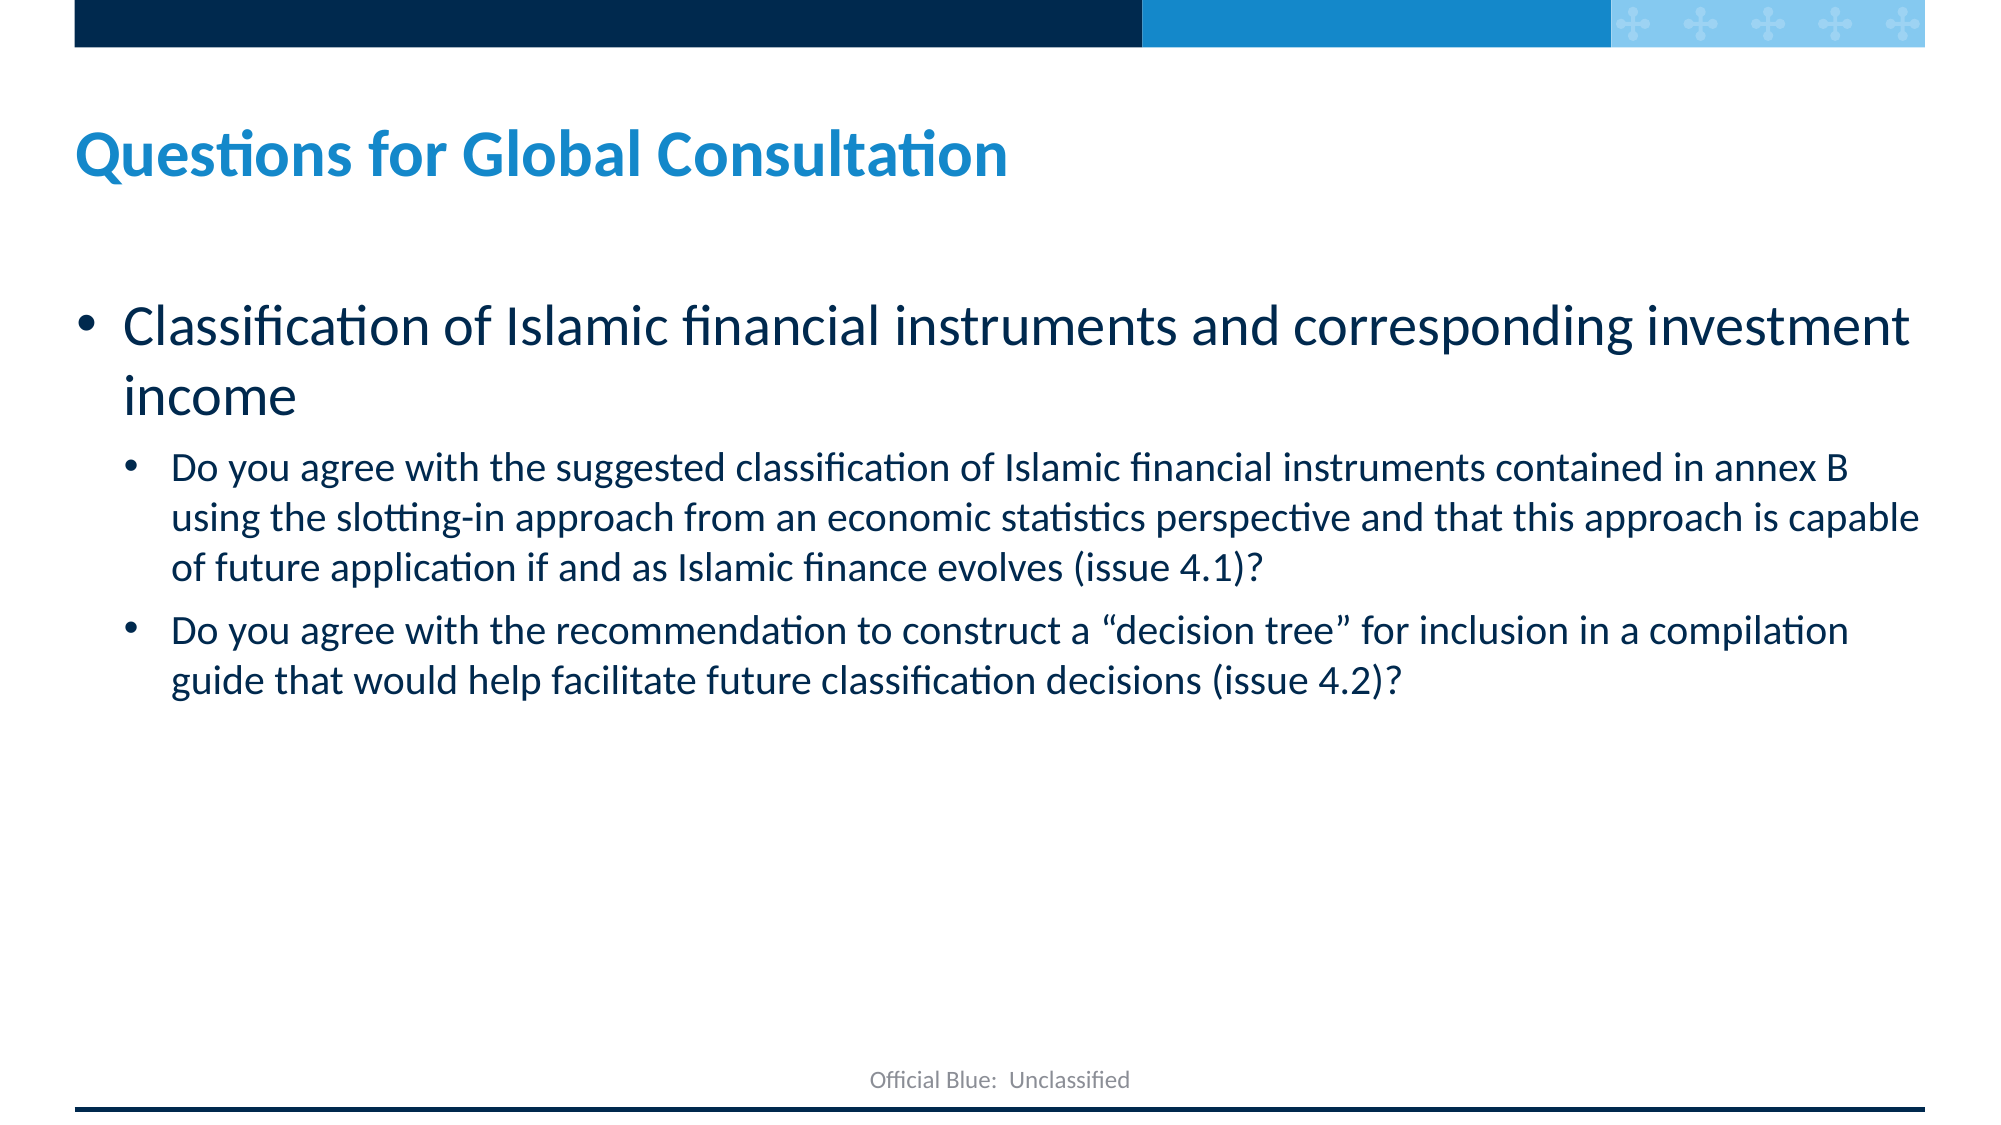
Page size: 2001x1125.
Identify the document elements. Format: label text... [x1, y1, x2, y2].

footer Official Blue: Unclassified [500, 1046, 1501, 1110]
list Classification of Islamic financial instruments and corresponding investment income Do you agree with the suggested classification of Islamic financial instruments contained in annex B using the slotting-in approach from an economic statistics perspective and that this approach is capable of future application if and as Islamic finance evolves (issue 4.1)? Do you agree with the recommendation to construct a “decision tree” for inclusion in a compilation guide that would help facilitate future classification decisions (issue 4.2)? [76, 287, 1925, 1047]
title Questions for Global Consultation [75, 75, 1925, 225]
